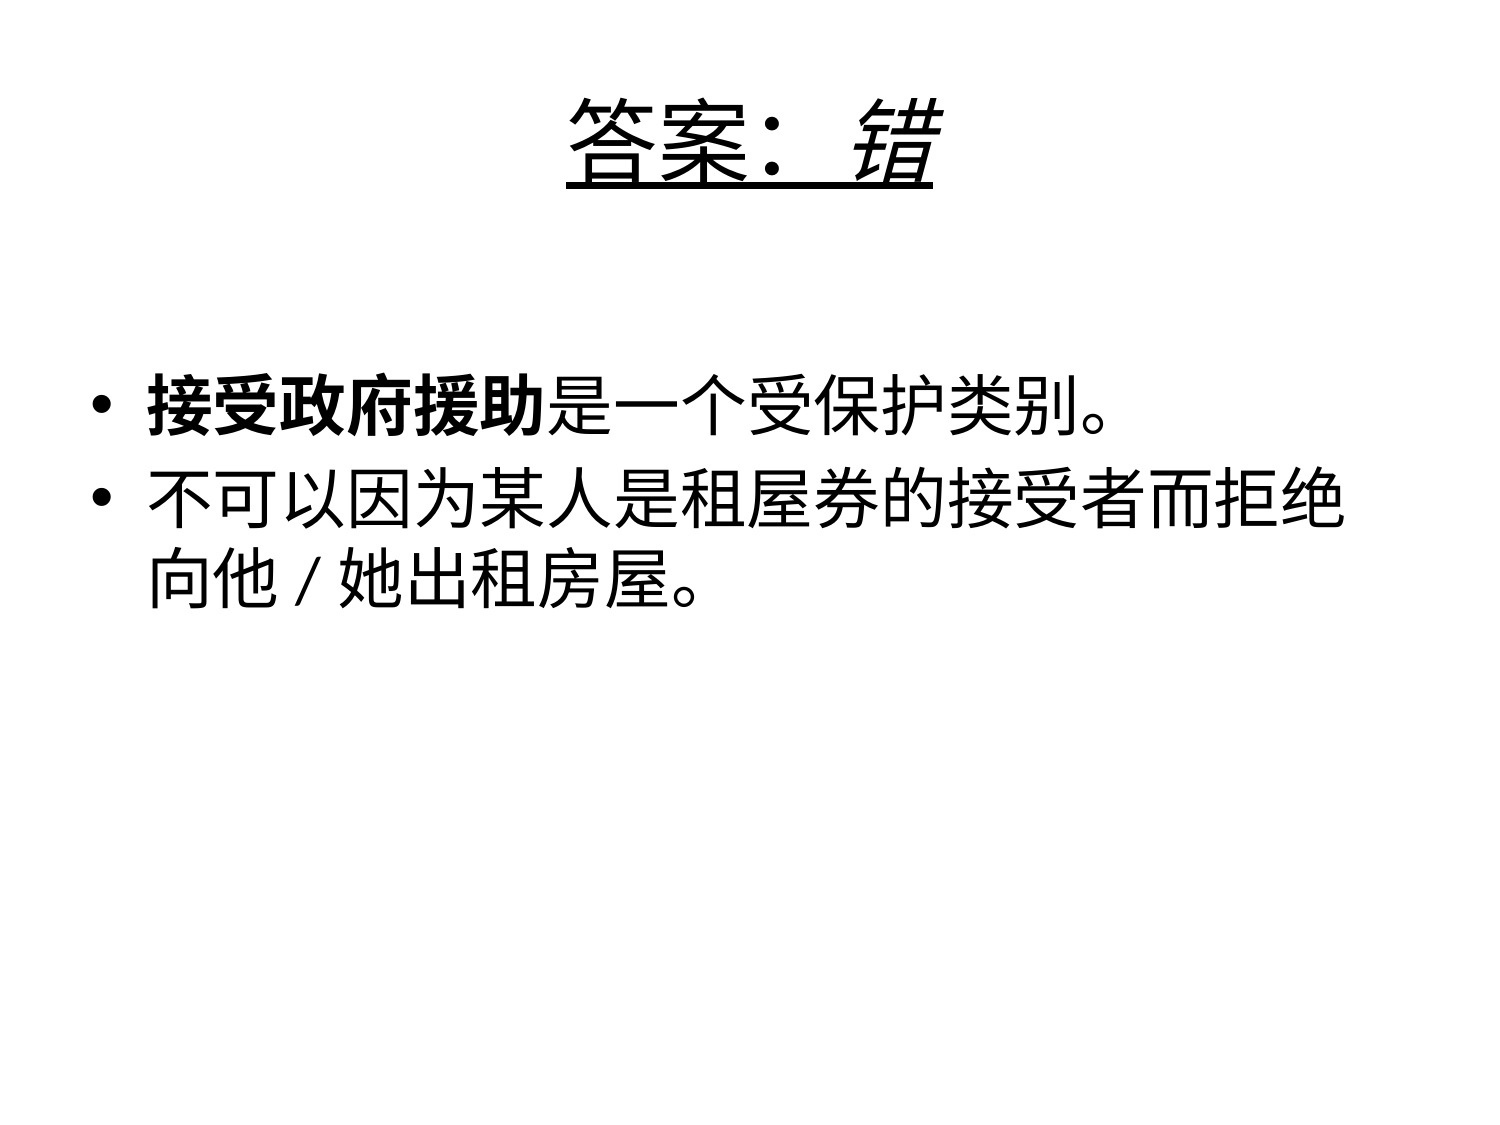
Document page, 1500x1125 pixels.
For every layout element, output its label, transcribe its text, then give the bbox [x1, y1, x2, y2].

list 接受政府援助是一个受保护类别。 不可以因为某人是租屋券的接受者而拒绝向他/她出租房屋。 [75, 262, 1425, 1005]
title 答案：错 [75, 45, 1425, 233]
